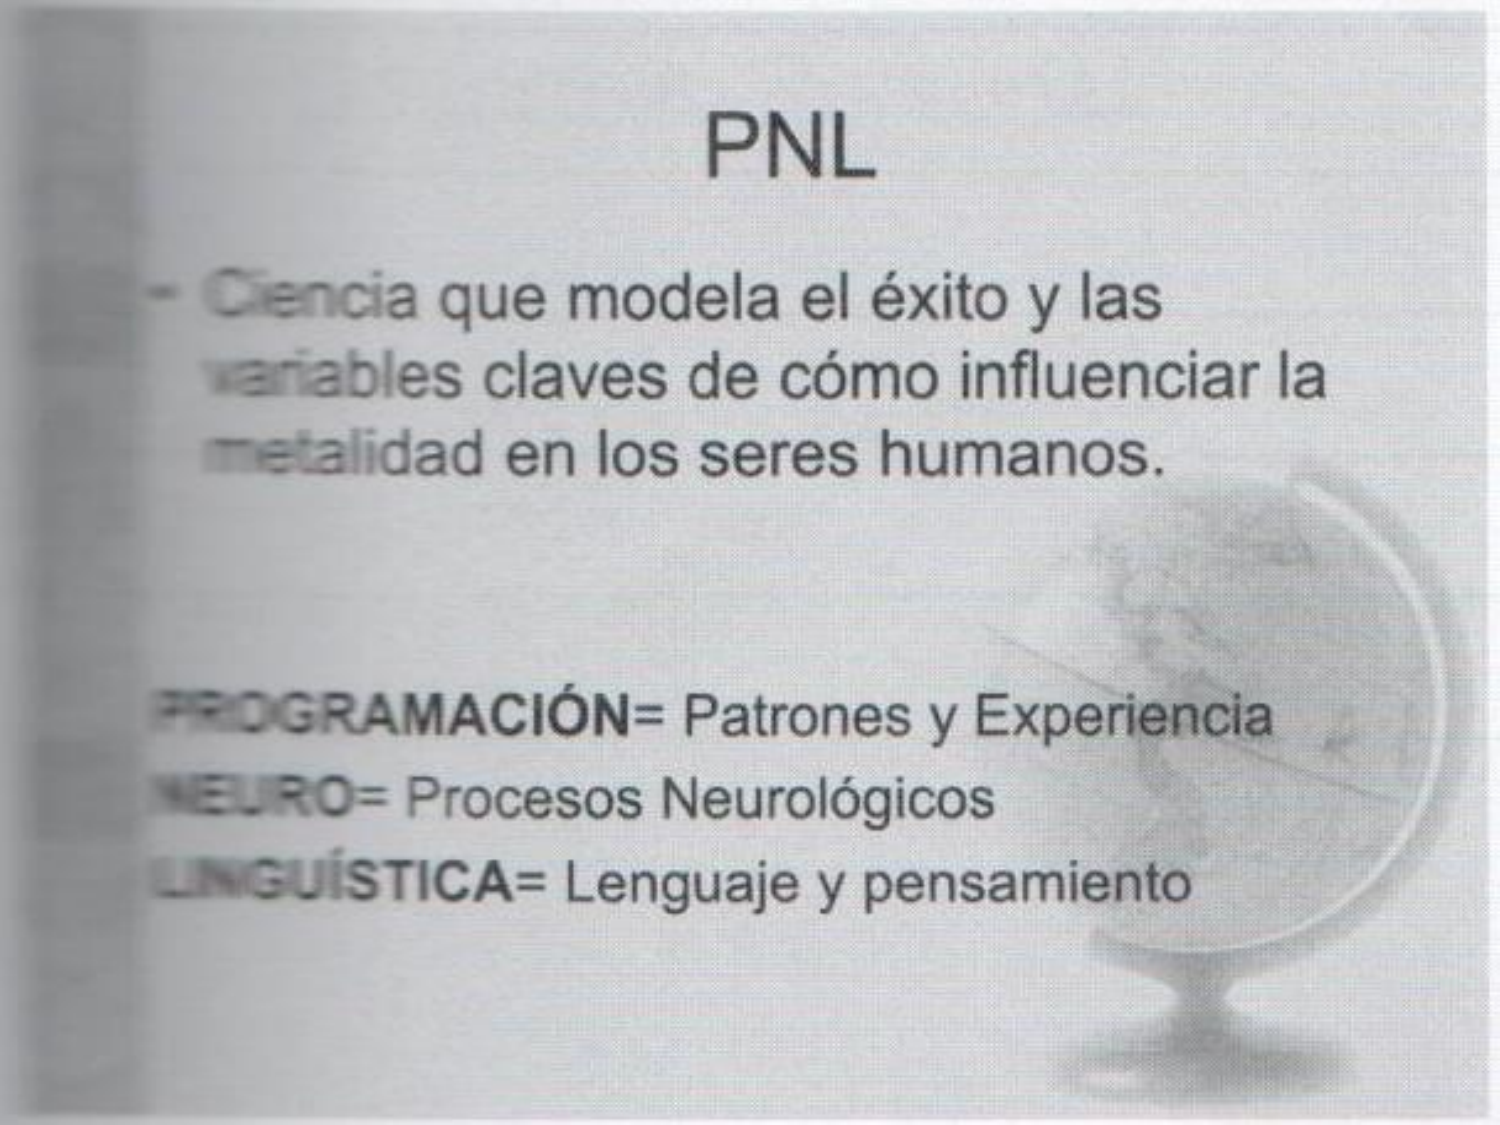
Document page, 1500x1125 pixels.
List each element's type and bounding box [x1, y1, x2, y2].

list [0, 0, 1500, 1125]
